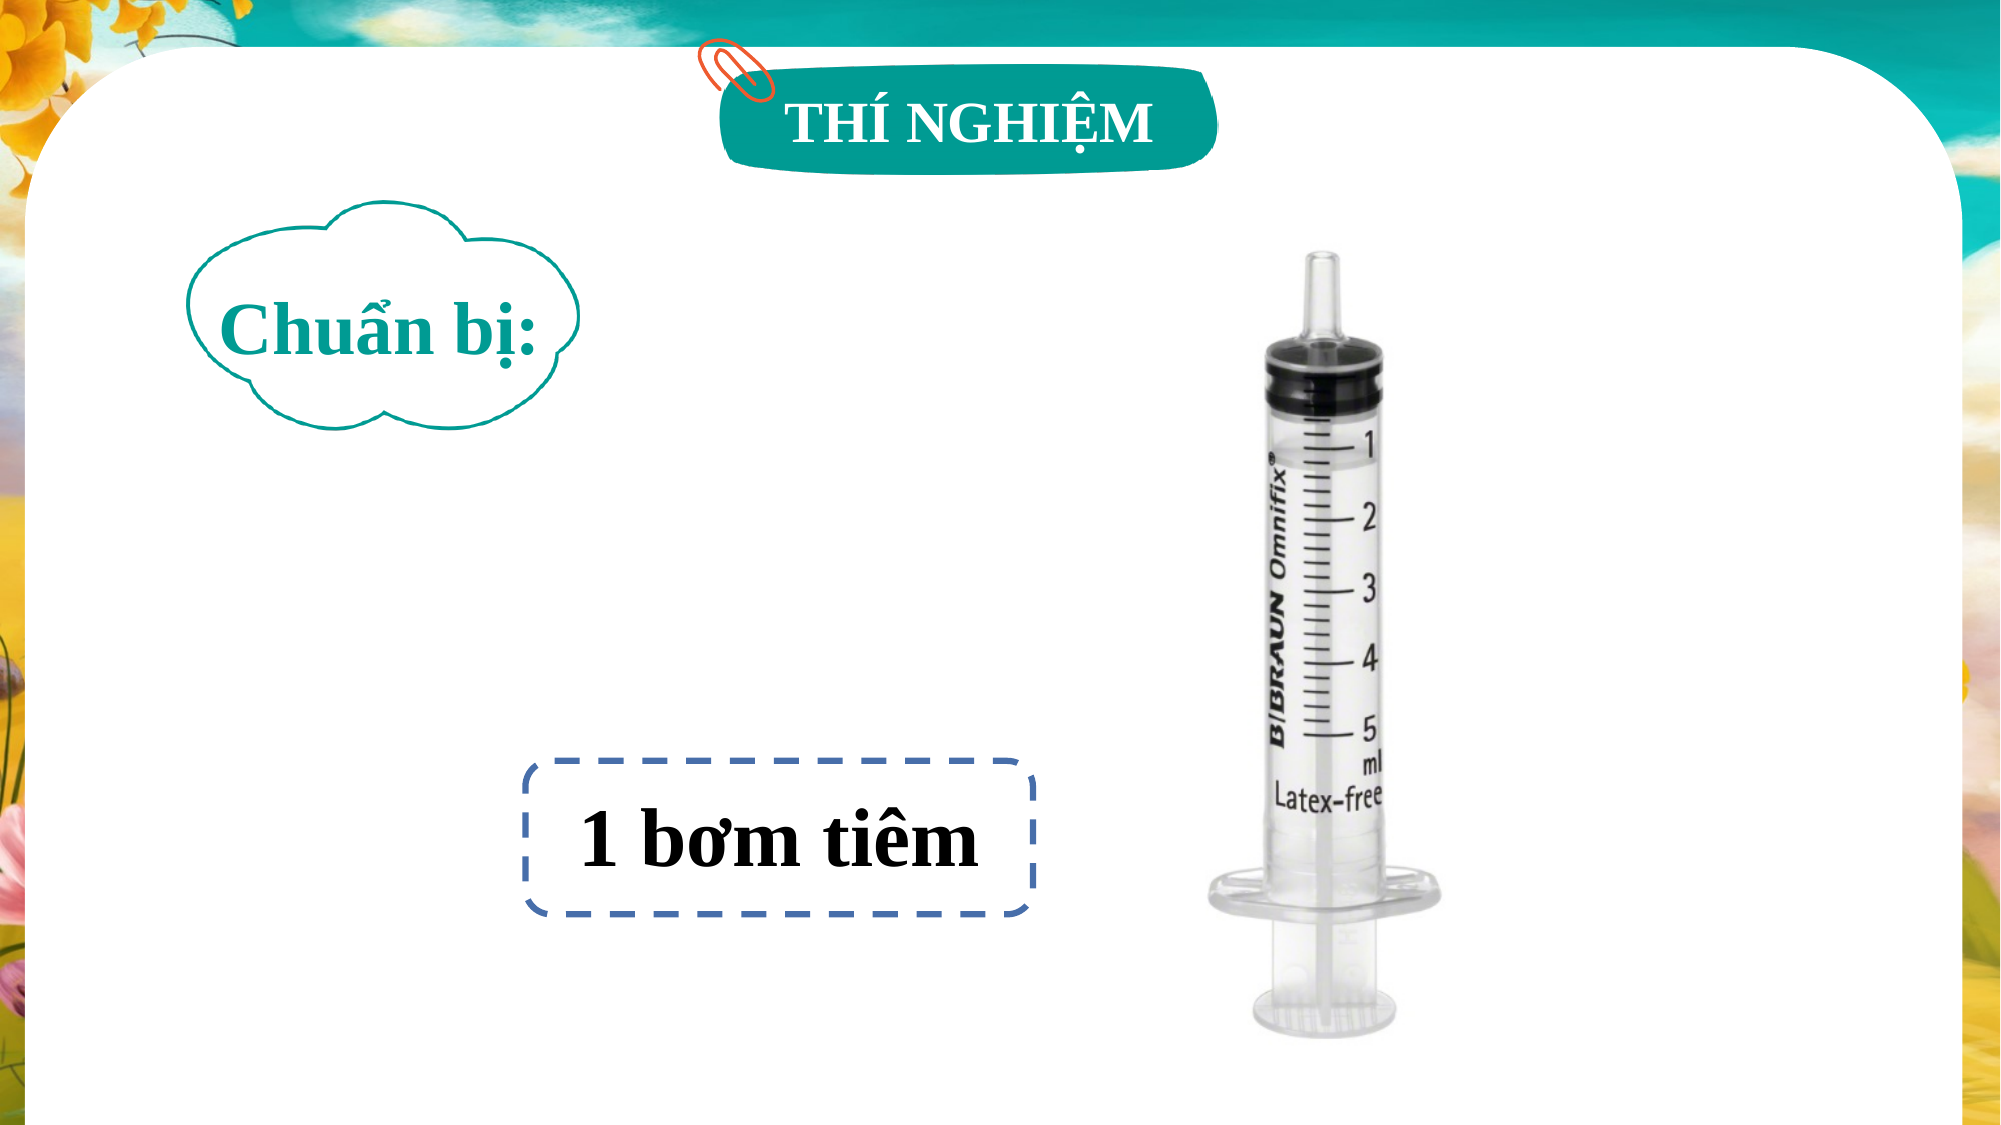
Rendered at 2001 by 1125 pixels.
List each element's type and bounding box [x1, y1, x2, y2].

text_box [719, 64, 1219, 175]
text_box [699, 40, 759, 89]
picture [0, 0, 2001, 1125]
picture [1148, 170, 1460, 1125]
text_box [165, 199, 595, 431]
text_box [515, 760, 1043, 915]
